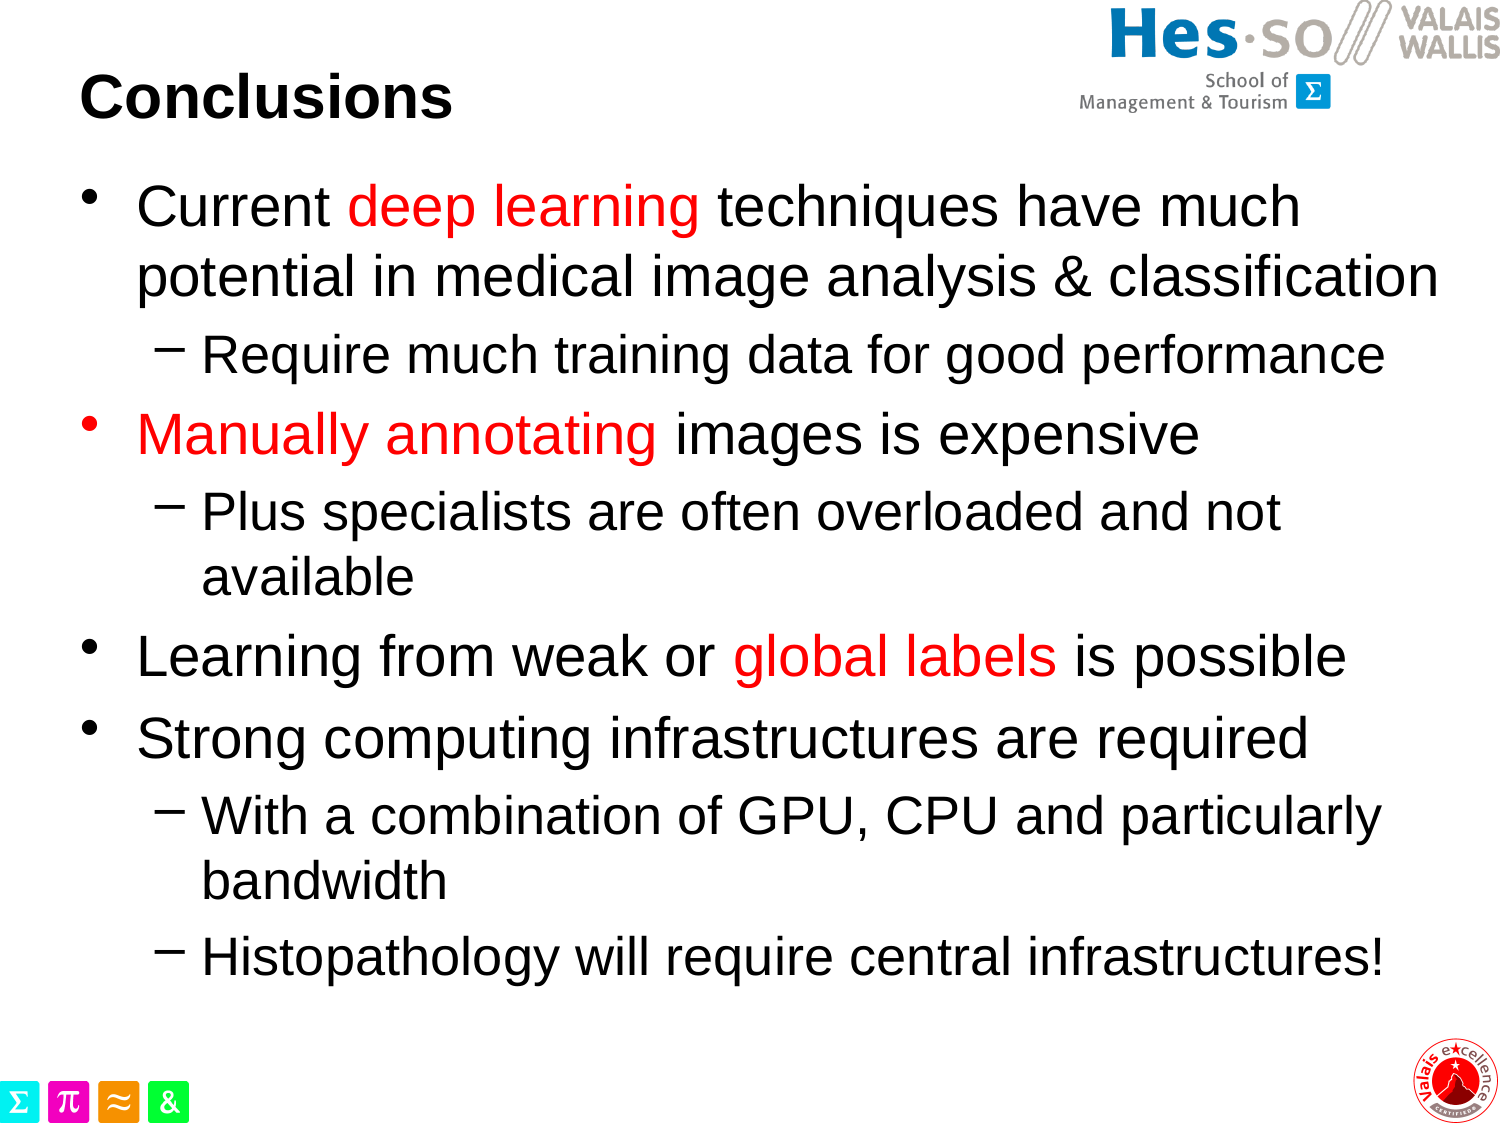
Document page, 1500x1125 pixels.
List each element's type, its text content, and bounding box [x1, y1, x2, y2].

picture [1411, 1071, 1500, 1125]
picture [1081, 0, 1500, 113]
title Conclusions [64, 0, 1081, 160]
picture [0, 1081, 189, 1123]
list Current deep learning techniques have much potential in medical image analysis & classification Require much training data for good performance Manually annotating images is expensive Plus specialists are often overloaded and not available Learning from weak or global labels is possible Strong computing infrastructures are required With a combination of GPU, CPU and particularly bandwidth Histopathology will require central infrastructures! [64, 160, 1500, 1071]
